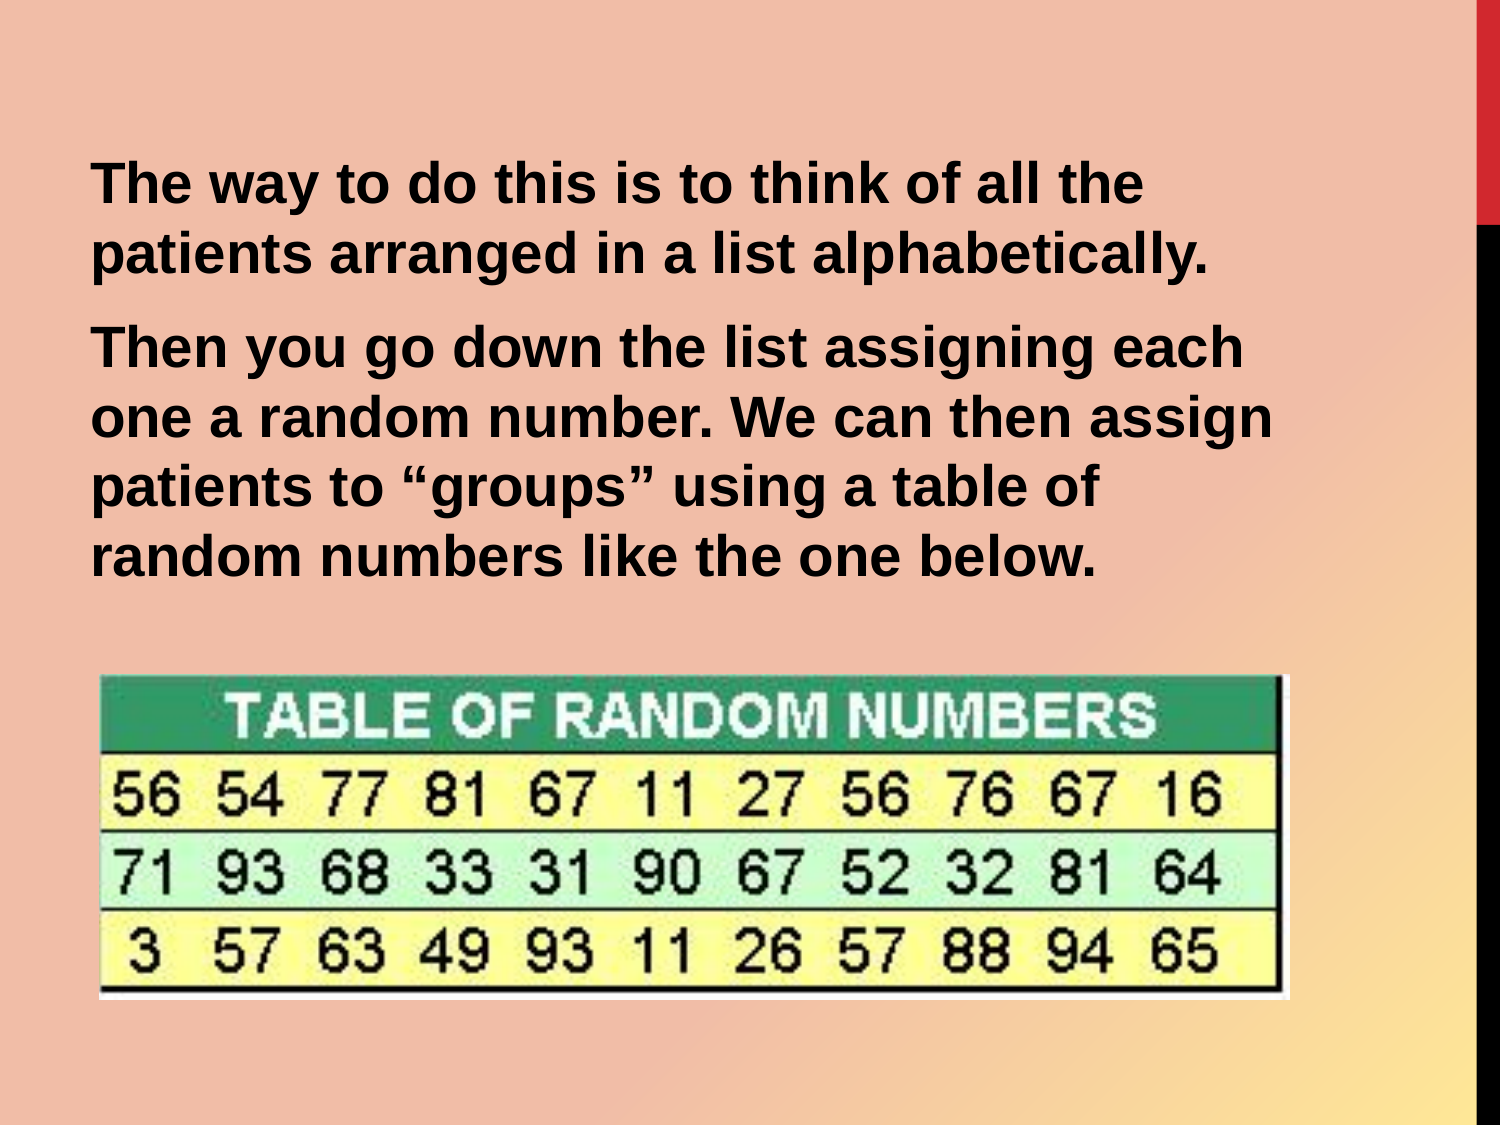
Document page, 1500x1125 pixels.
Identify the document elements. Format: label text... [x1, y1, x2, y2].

list The way to do this is to think of all the patients arranged in a list alphabetically. Then you go down the list assigning each one a random number. We can then assign patients to “groups” using a table of random numbers like the one below. [75, 137, 1325, 1055]
picture [99, 674, 1290, 1001]
